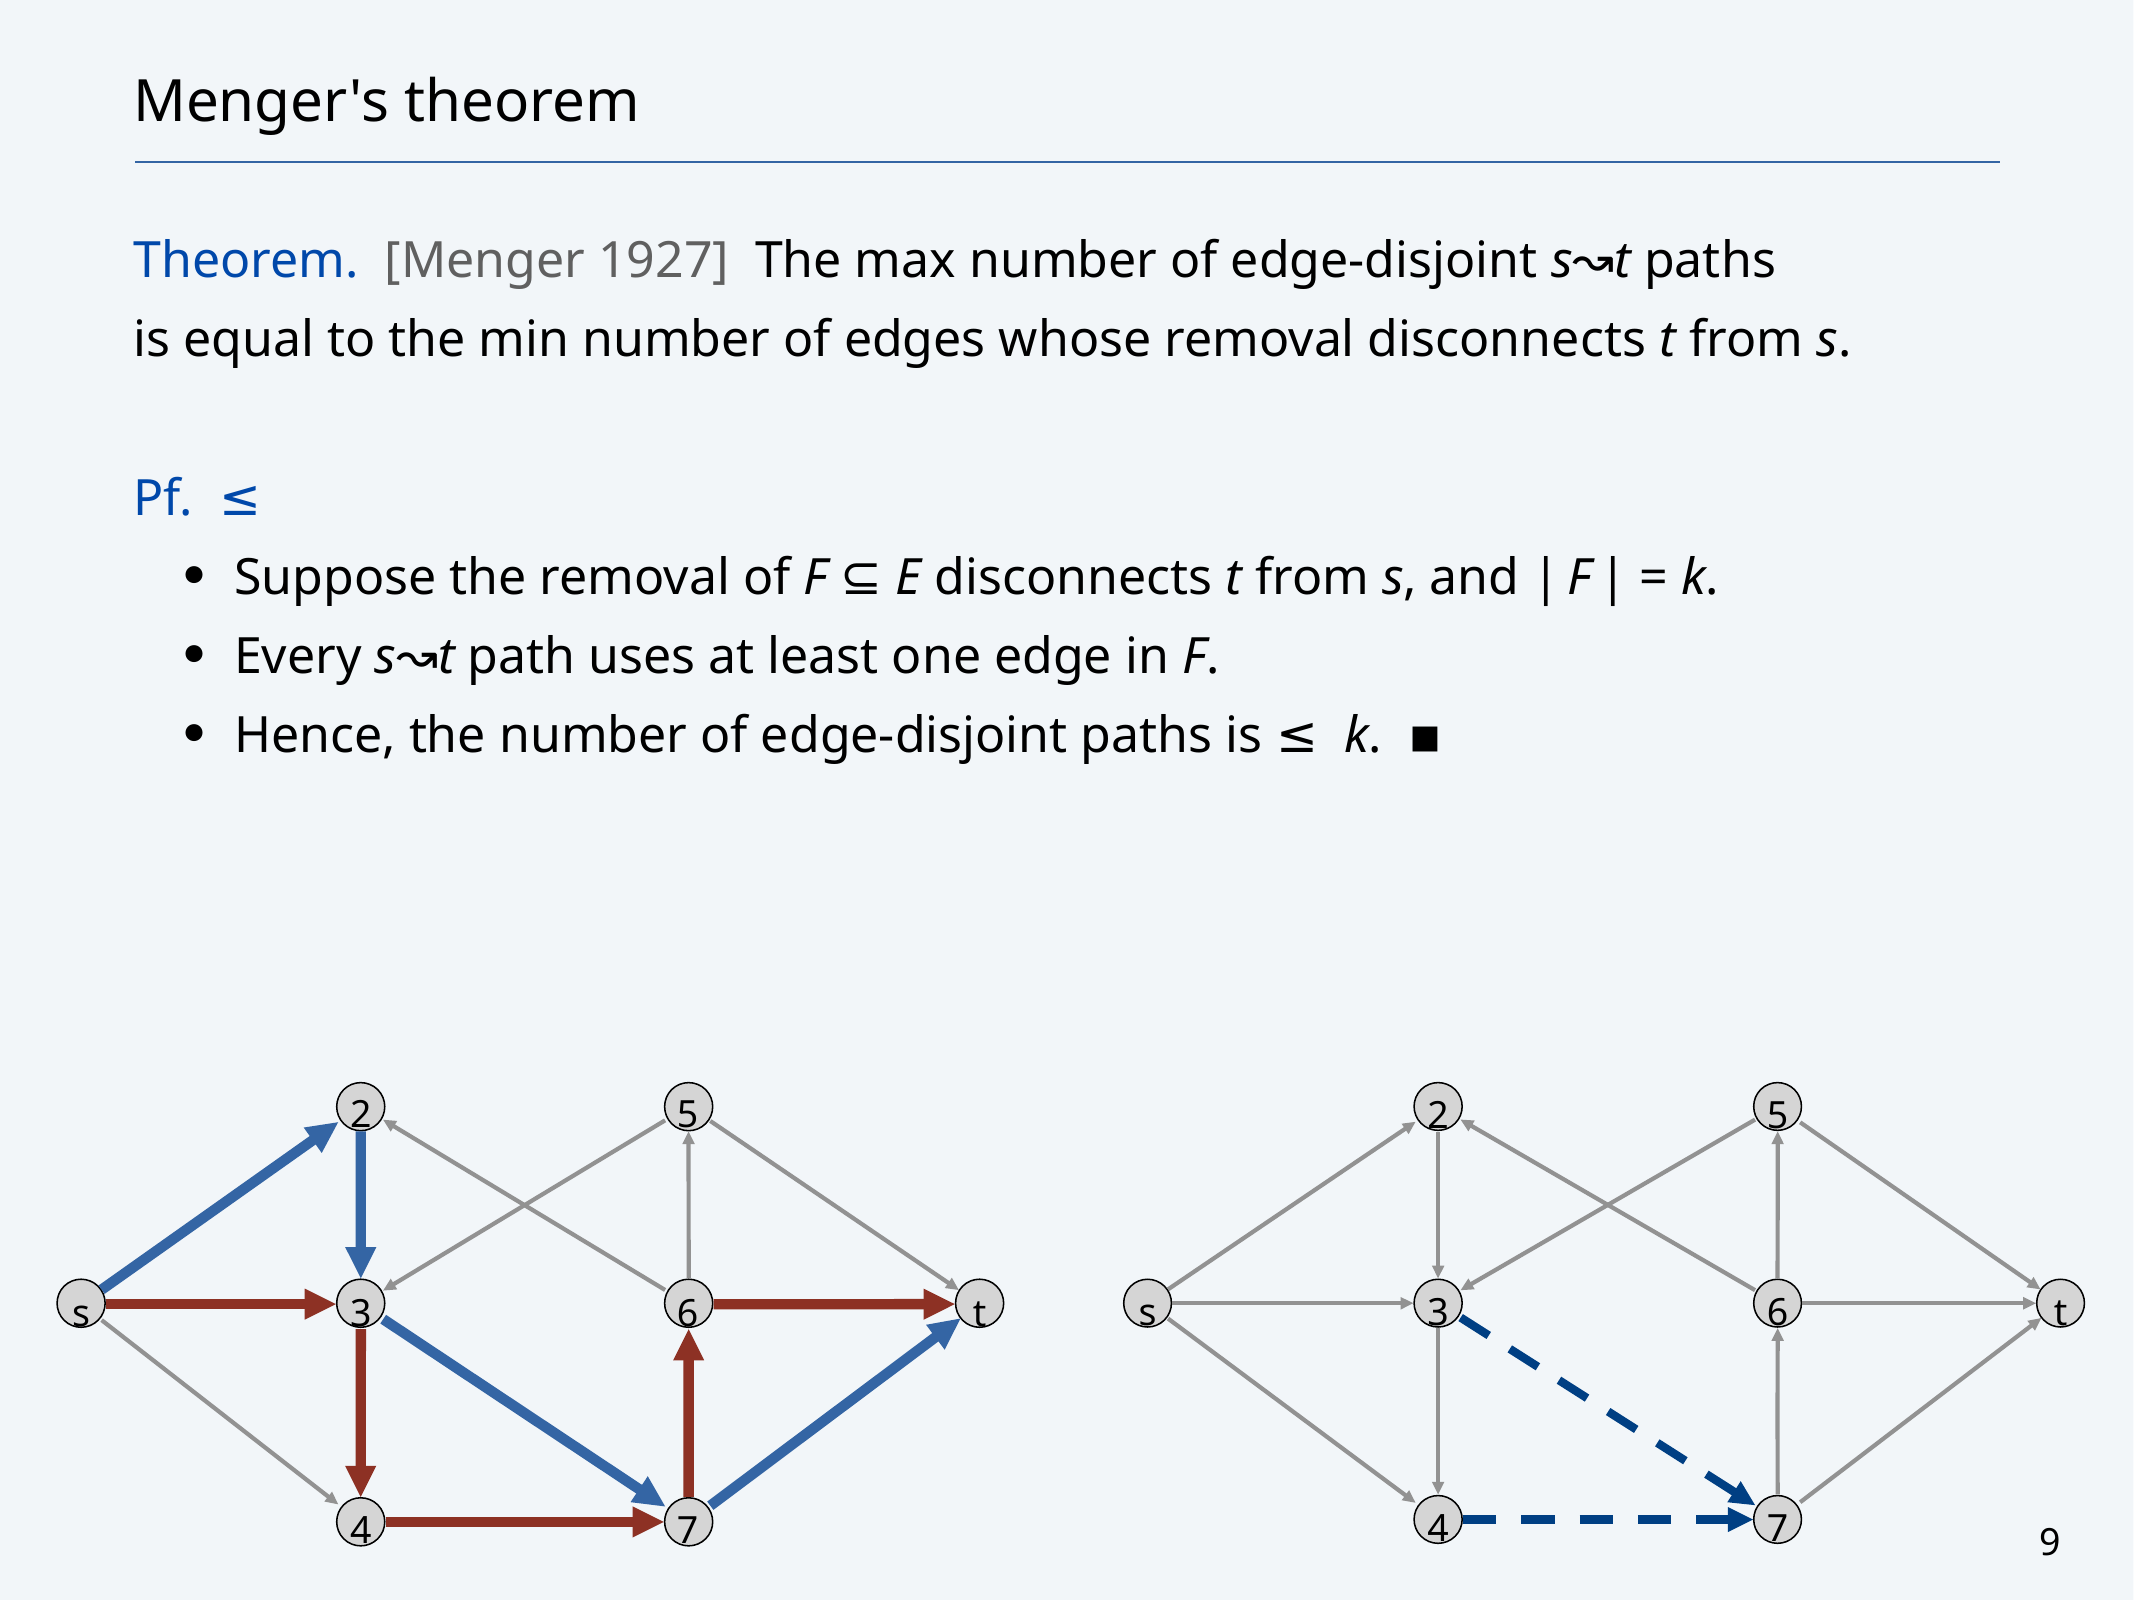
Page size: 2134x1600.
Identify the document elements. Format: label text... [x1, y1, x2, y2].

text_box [2036, 1278, 2085, 1329]
text_box [713, 1297, 955, 1311]
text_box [664, 1080, 713, 1132]
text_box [1753, 1494, 1802, 1545]
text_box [336, 1080, 386, 1132]
list Theorem. [Menger 1927] The max number of edge-disjoint s↝t paths is equal to the min number of edges whose removal disconnects t from s. Pf. ≤ Suppose the removal of F ⊆ E disconnects t from s, and | F | = k. Every s↝t path uses at least one edge in F. Hence, the number of edge-disjoint paths is ≤ k. ▪ [132, 207, 2001, 1551]
text_box [1172, 1321, 1413, 1503]
text_box [1802, 1123, 2036, 1289]
text_box [354, 1132, 368, 1278]
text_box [1753, 1081, 1802, 1132]
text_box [664, 1496, 713, 1548]
text_box [713, 1122, 955, 1290]
text_box [682, 1132, 695, 1278]
text_box [1463, 1120, 1753, 1291]
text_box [1413, 1081, 1463, 1132]
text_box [56, 1278, 106, 1330]
text_box [386, 1515, 663, 1529]
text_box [664, 1278, 713, 1330]
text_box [1123, 1278, 1172, 1329]
text_box [682, 1330, 695, 1496]
text_box [1431, 1329, 1445, 1494]
text_box [1431, 1132, 1445, 1278]
text_box [386, 1120, 664, 1291]
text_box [955, 1278, 1004, 1330]
text_box [106, 1122, 336, 1287]
text_box [106, 1323, 336, 1504]
text_box [1771, 1132, 1784, 1278]
text_box [1172, 1122, 1413, 1287]
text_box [1753, 1278, 1802, 1329]
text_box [336, 1278, 386, 1330]
text_box [354, 1330, 367, 1496]
text_box [1463, 1119, 1607, 1205]
text_box [1463, 1513, 1752, 1526]
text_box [336, 1496, 386, 1548]
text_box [1413, 1494, 1463, 1545]
text_box [1172, 1297, 1413, 1310]
title Menger's theorem [132, 0, 2001, 134]
text_box [386, 1120, 524, 1205]
text_box [713, 1319, 955, 1504]
text_box [1771, 1329, 1784, 1494]
text_box [386, 1320, 664, 1507]
text_box [1463, 1318, 1753, 1505]
slide_number 9 [2026, 1532, 2074, 1578]
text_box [1413, 1278, 1463, 1329]
text_box [106, 1297, 336, 1311]
text_box [1802, 1319, 2036, 1501]
text_box [1802, 1297, 2036, 1310]
